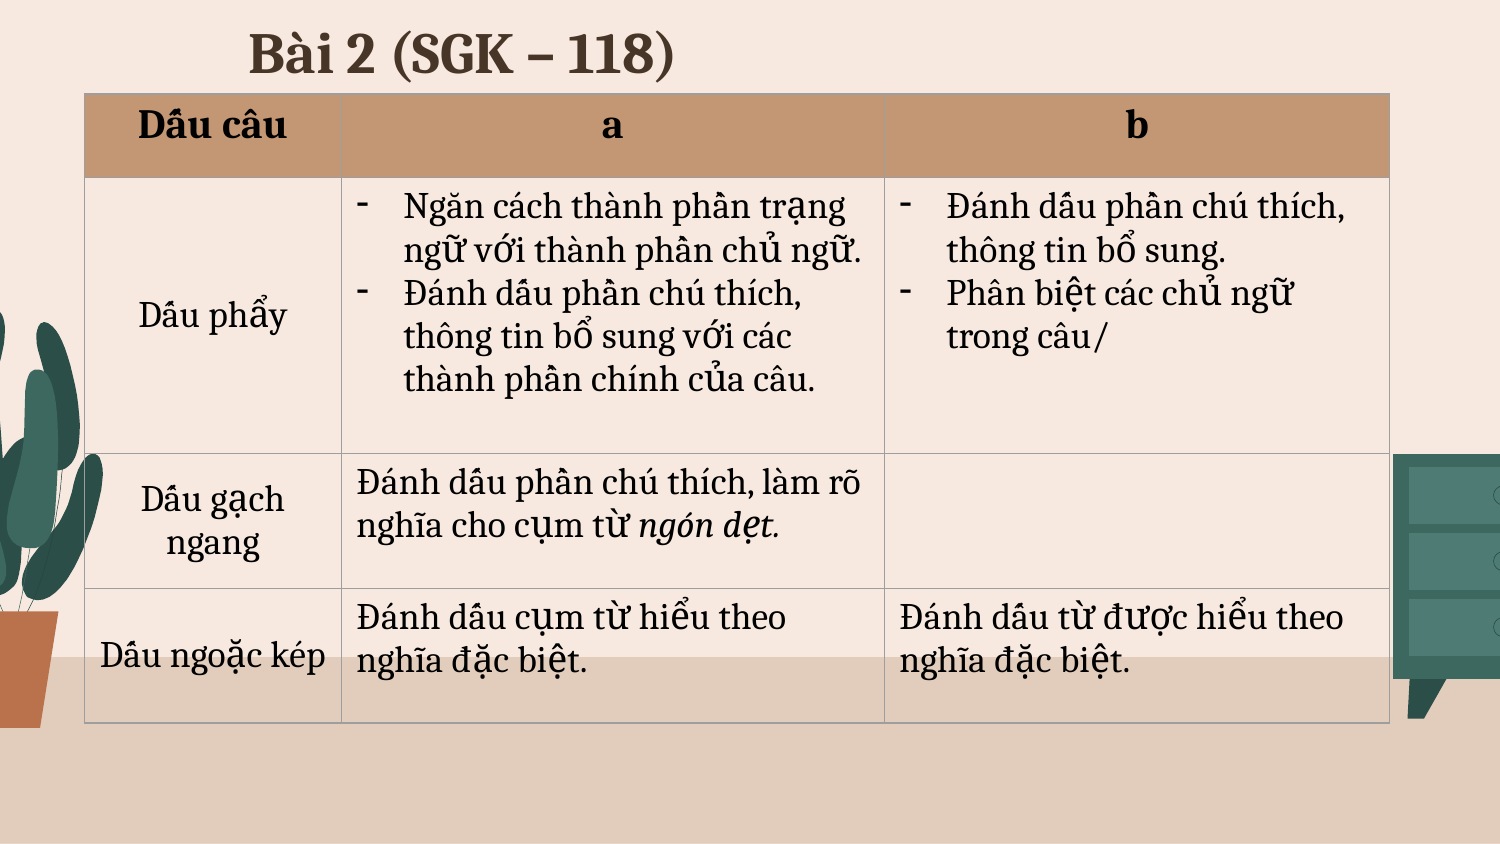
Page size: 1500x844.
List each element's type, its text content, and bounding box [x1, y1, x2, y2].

table_cell Đánh dấu từ được hiểu theo nghĩa đặc biệt. [885, 589, 1389, 722]
table_header Dấu câu [85, 95, 341, 177]
table_cell Ngăn cách thành phần trạng ngữ với thành phần chủ ngữ. Đánh dấu phần chú thích, thông tin bổ sung với các thành phần chính của câu. [342, 178, 884, 453]
table_cell Dấu gạch ngang [85, 454, 341, 588]
table_cell Dấu ngoặc kép [85, 589, 341, 722]
table_cell Đánh dấu phần chú thích, thông tin bổ sung. Phân biệt các chủ ngữ trong câu/ [885, 178, 1389, 453]
table_header b [885, 95, 1389, 177]
table_cell Dấu phẩy [85, 178, 341, 453]
table_cell [885, 454, 1389, 588]
title Bài 2 (SGK – 118) [233, 0, 1500, 94]
table_cell Đánh dấu phần chú thích, làm rõ nghĩa cho cụm từ ngón dẹt. [342, 454, 884, 588]
table_header a [342, 95, 884, 177]
table_cell Đánh dấu cụm từ hiểu theo nghĩa đặc biệt. [342, 589, 884, 722]
